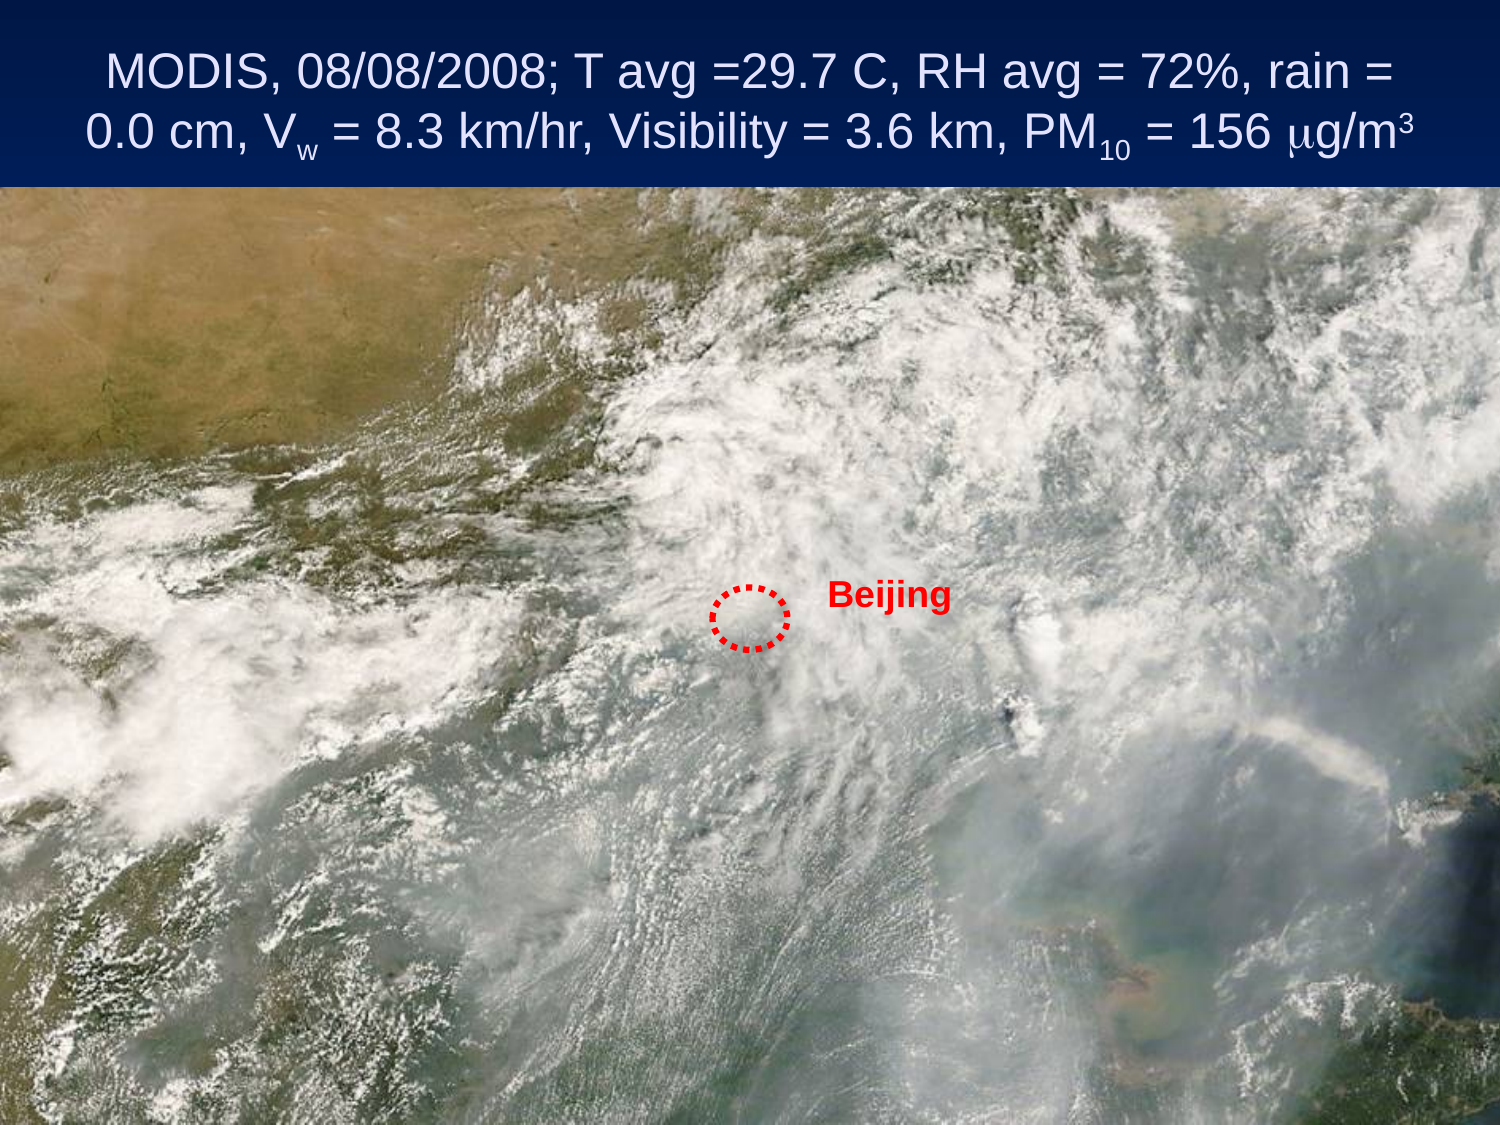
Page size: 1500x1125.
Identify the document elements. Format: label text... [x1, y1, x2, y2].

title MODIS, 08/08/2008; T avg =29.7 C, RH avg = 72%, rain = 0.0 cm, Vw = 8.3 km/hr, Visibility = 3.6 km, PM10 = 156 g/m3 [49, 37, 1451, 168]
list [0, 187, 1500, 1125]
